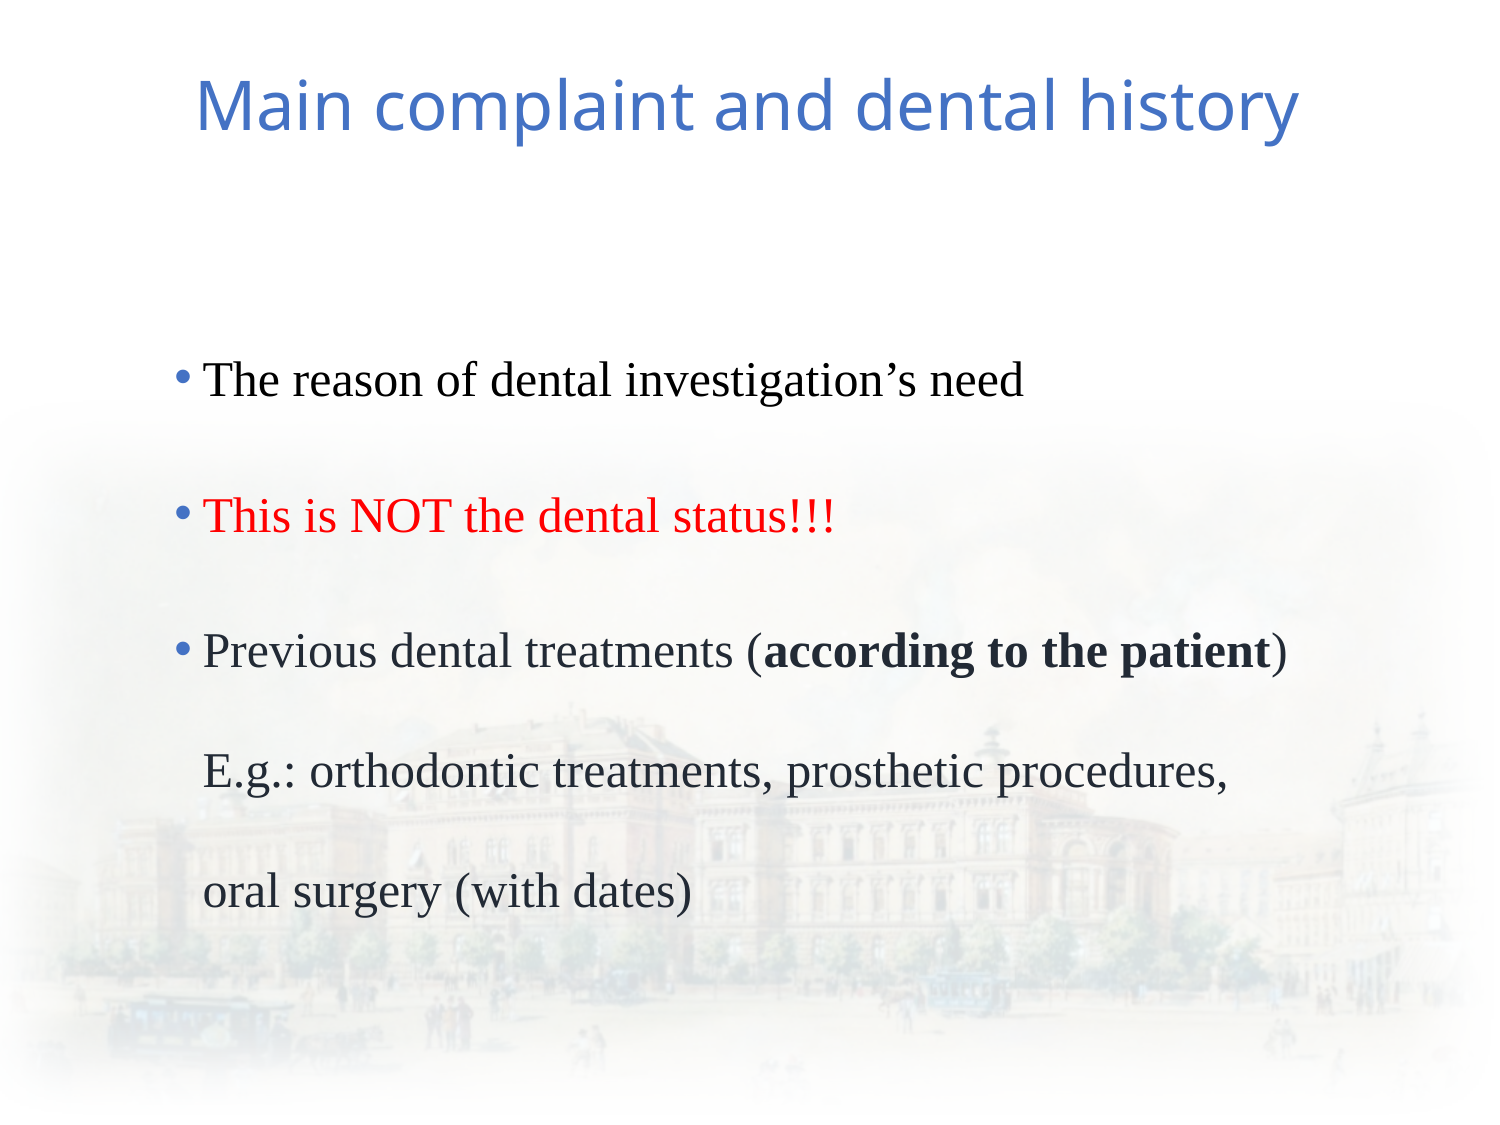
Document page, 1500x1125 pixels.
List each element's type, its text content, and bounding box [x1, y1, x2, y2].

picture [0, 391, 1500, 1125]
text_box Main complaint and dental history [100, 0, 1394, 218]
list The reason of dental investigation’s need This is NOT the dental status!!! Previous dental treatments (according to the patient) E.g.: orthodontic treatments, prosthetic procedures, oral surgery (with dates) [159, 278, 1329, 391]
